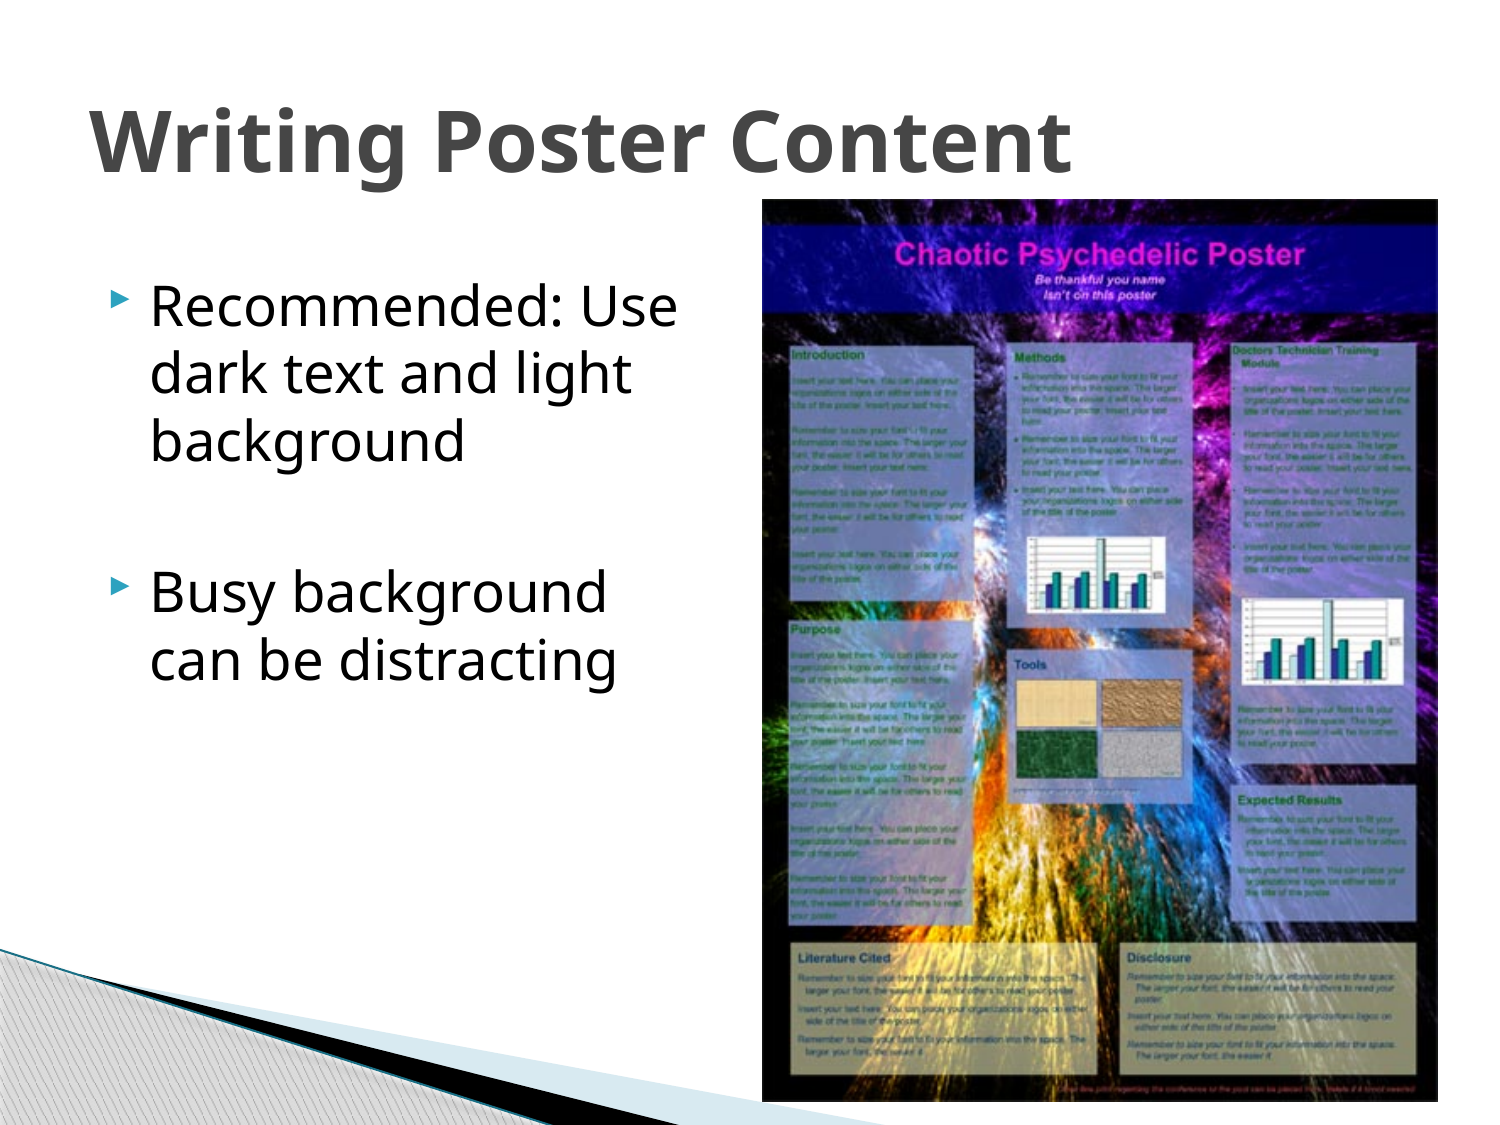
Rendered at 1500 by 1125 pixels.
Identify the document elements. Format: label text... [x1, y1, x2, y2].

title Writing Poster Content [75, 45, 1425, 233]
list Recommended: Use dark text and light background Busy background can be distracting [75, 262, 725, 1005]
picture [762, 199, 1438, 1102]
